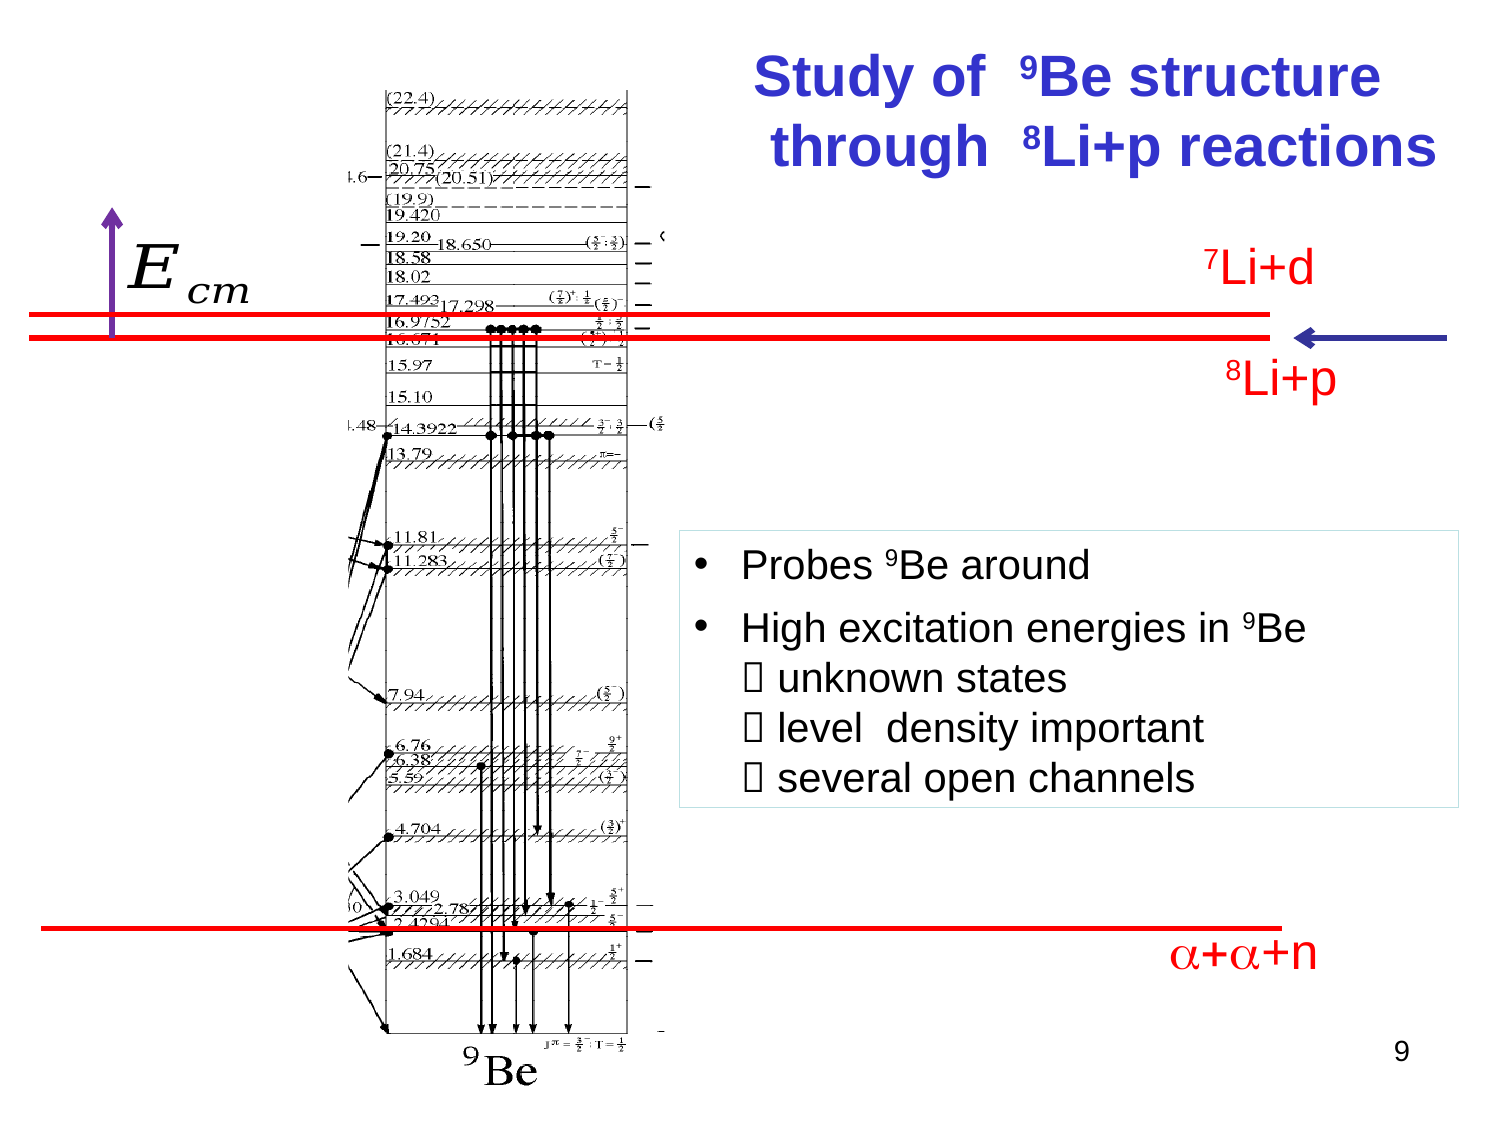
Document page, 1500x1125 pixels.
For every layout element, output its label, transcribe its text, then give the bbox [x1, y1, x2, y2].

text_box 7Li+d [1188, 226, 1330, 302]
picture [348, 315, 665, 337]
slide_number 9 [1074, 1024, 1425, 1103]
picture [348, 339, 665, 928]
text_box a+a+n [1154, 911, 1334, 987]
picture [348, 929, 665, 1095]
text_box Study of 9Be structure through 8Li+p reactions [739, 30, 1500, 186]
picture [348, 89, 665, 314]
text_box 8Li+p [1210, 338, 1353, 413]
